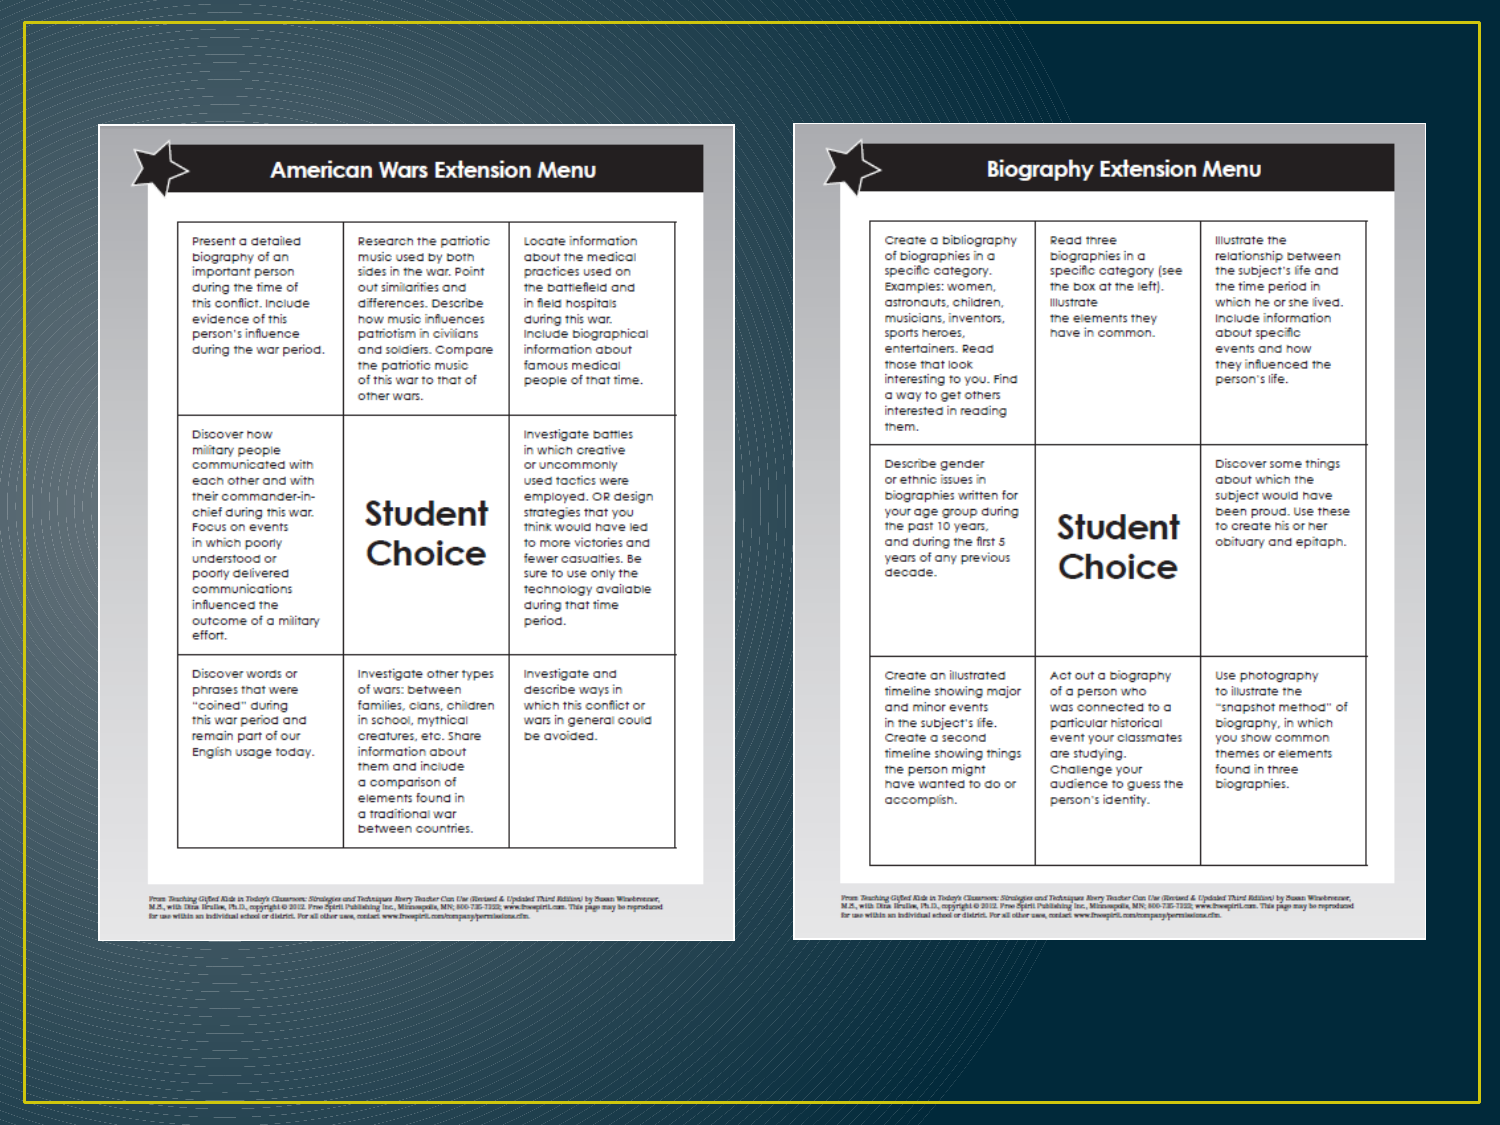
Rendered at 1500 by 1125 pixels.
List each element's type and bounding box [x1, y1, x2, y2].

picture [99, 125, 734, 941]
picture [794, 118, 1425, 939]
picture [1002, 944, 1014, 953]
